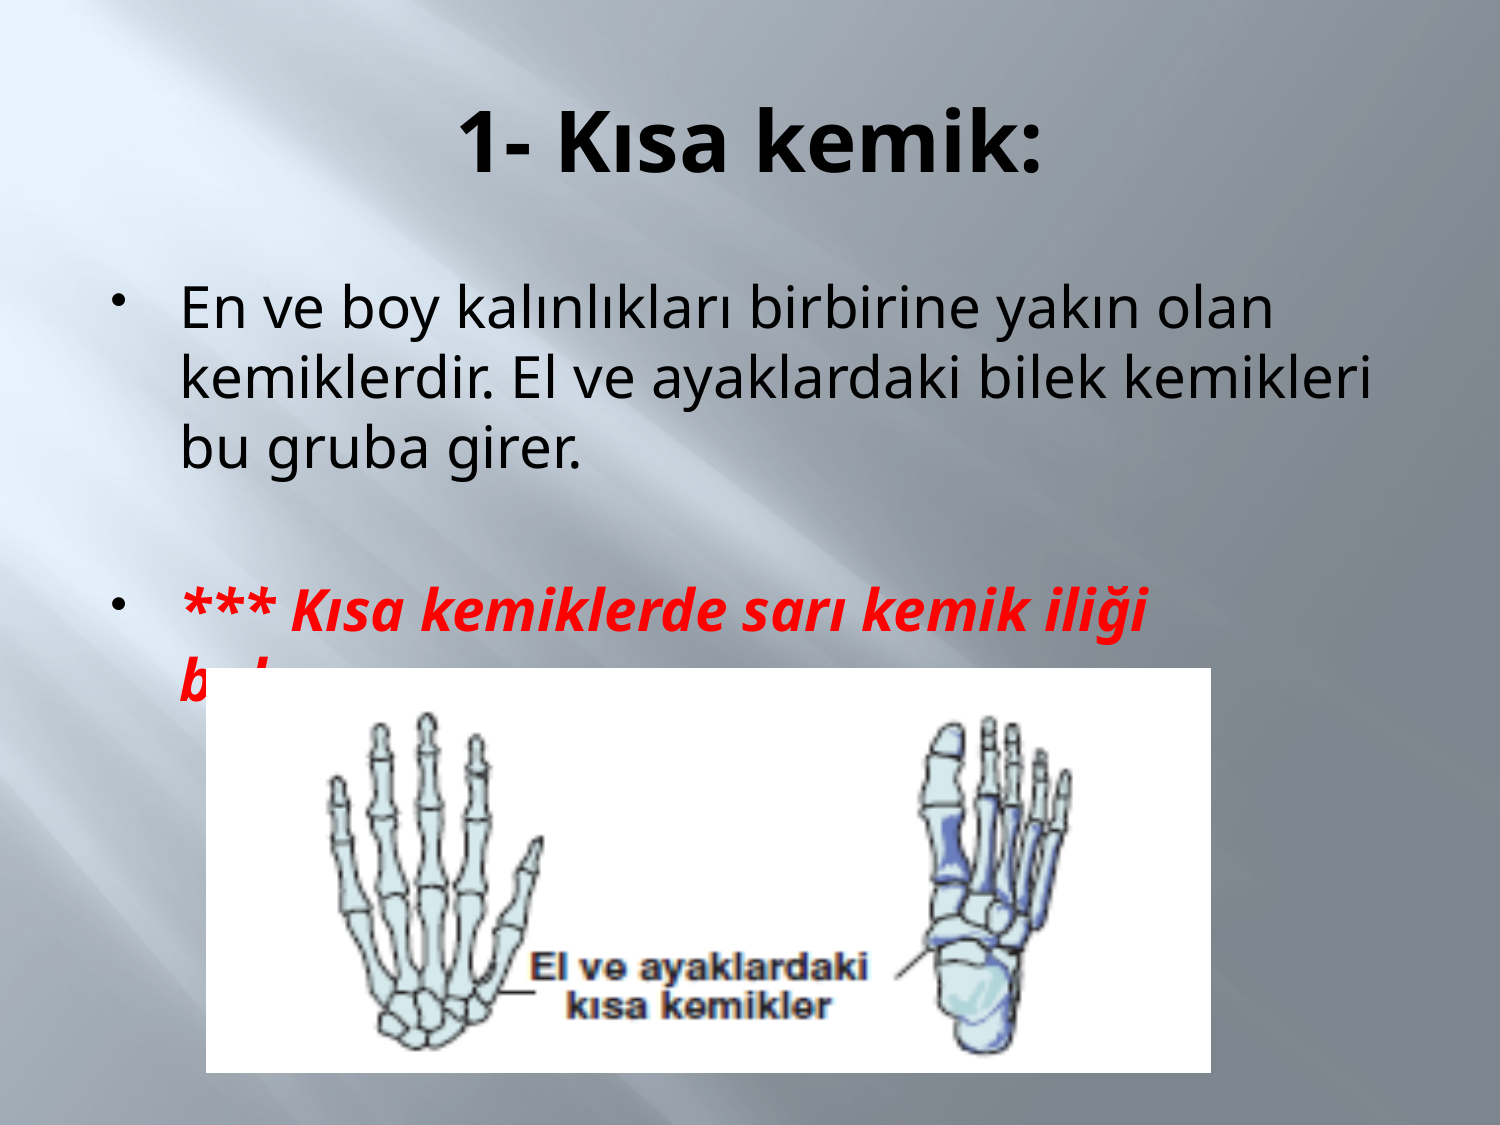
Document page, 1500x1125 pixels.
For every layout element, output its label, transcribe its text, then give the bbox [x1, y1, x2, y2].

picture [206, 668, 1211, 1074]
title 1- Kısa kemik: [75, 45, 1425, 233]
list En ve boy kalınlıkları birbirine yakın olan kemiklerdir. El ve ayaklardaki bilek kemikleri bu gruba girer. *** Kısa kemiklerde sarı kemik iliği bulunmaz. [75, 262, 1425, 1035]
